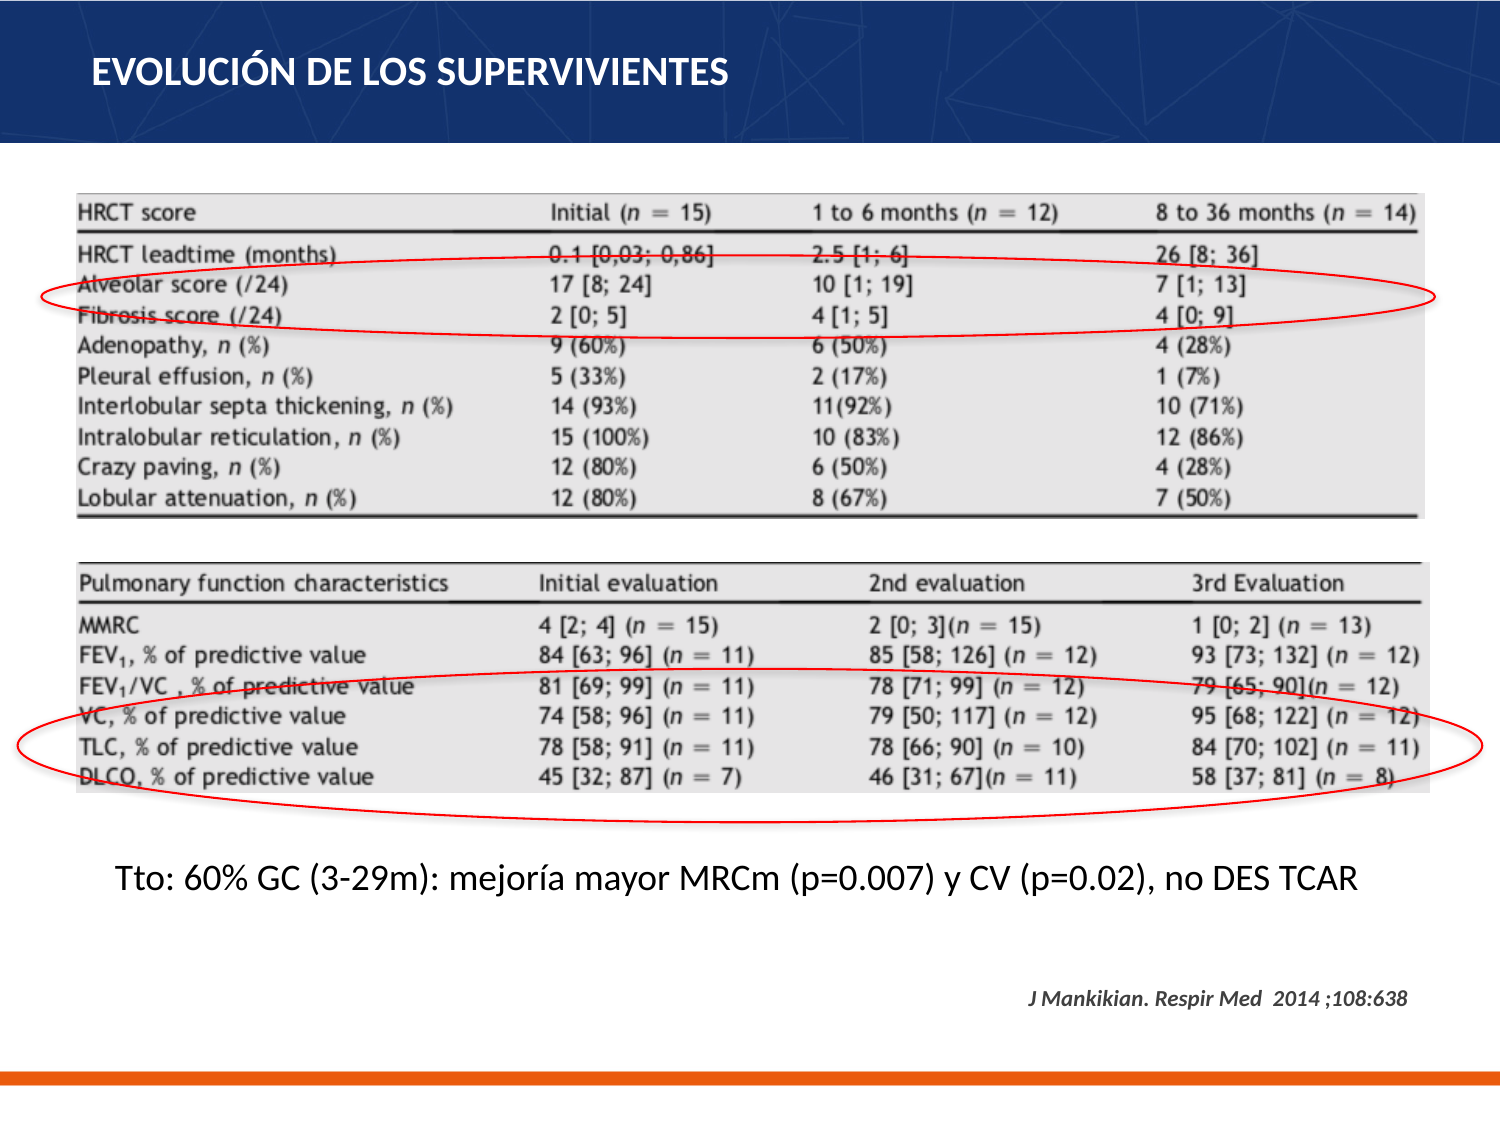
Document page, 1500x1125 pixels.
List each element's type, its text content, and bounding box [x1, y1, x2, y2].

picture [0, 0, 1500, 1125]
text_box [1434, 717, 1484, 774]
text_box Tto: 60% GC (3-29m): mejoría mayor MRCm (p=0.007) y CV (p=0.02), no DES TCAR [100, 845, 1447, 906]
text_box [1430, 290, 1436, 303]
text_box [246, 802, 1254, 824]
text_box [16, 716, 71, 776]
text_box J Mankikian. Respir Med 2014 ;108:638 [76, 975, 1424, 1035]
text_box [40, 283, 71, 310]
